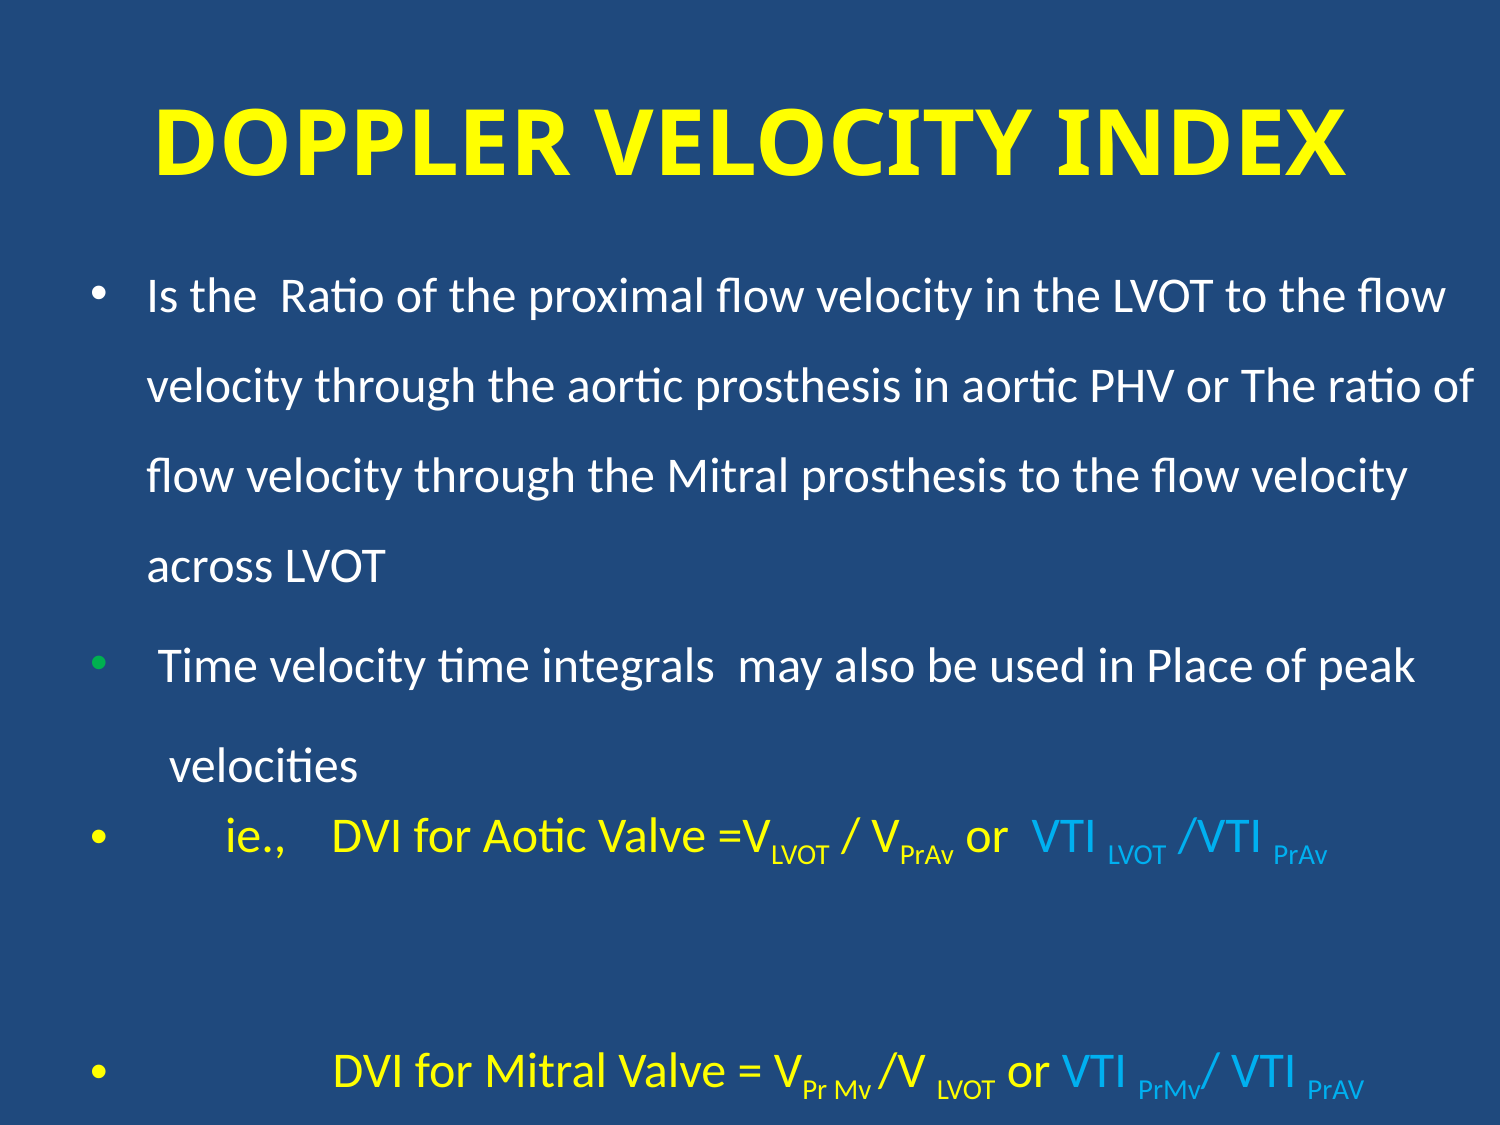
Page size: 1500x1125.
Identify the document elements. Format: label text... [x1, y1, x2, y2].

list Is the Ratio of the proximal flow velocity in the LVOT to the flow velocity through the aortic prosthesis in aortic PHV or The ratio of flow velocity through the Mitral prosthesis to the flow velocity across LVOT Time velocity time integrals may also be used in Place of peak velocities ie., DVI for Aotic Valve =VLVOT / VPrAv or VTI LVOT /VTI PrAv DVI for Mitral Valve = VPr Mv /V LVOT or VTI PrMv/ VTI PrAV [75, 224, 1500, 1125]
title DOPPLER VELOCITY INDEX [75, 45, 1425, 224]
